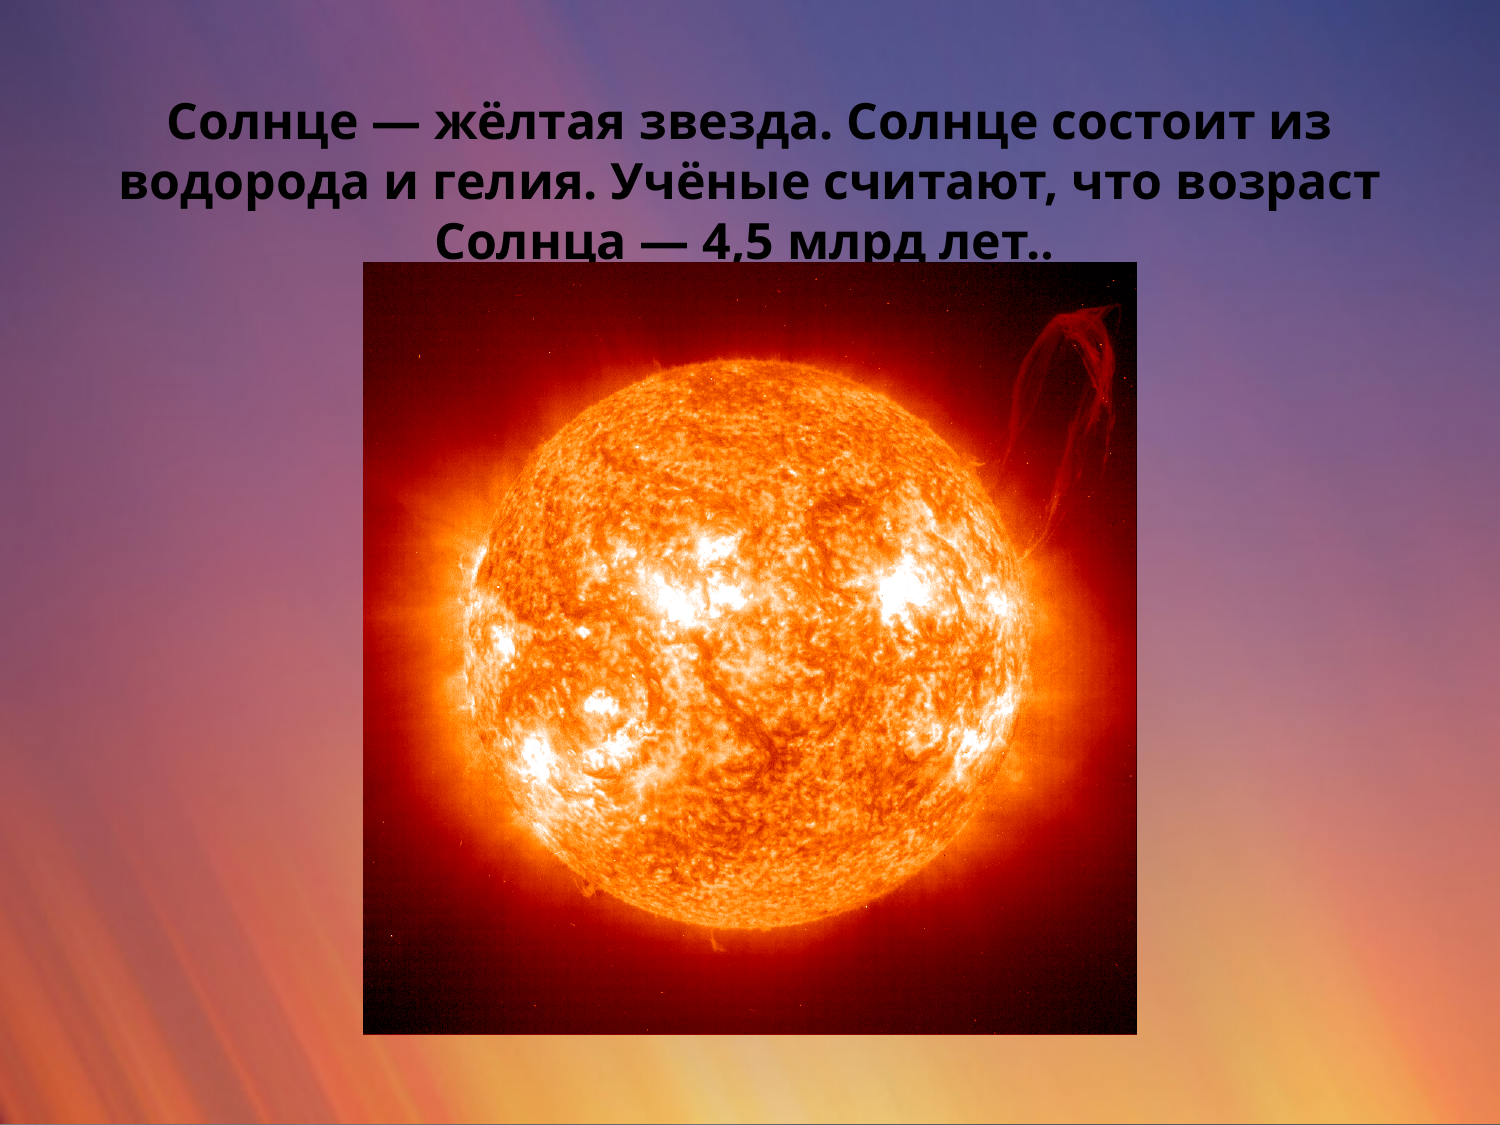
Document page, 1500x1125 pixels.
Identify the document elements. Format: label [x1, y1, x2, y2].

picture [0, 0, 1500, 1124]
list [363, 262, 1137, 1036]
